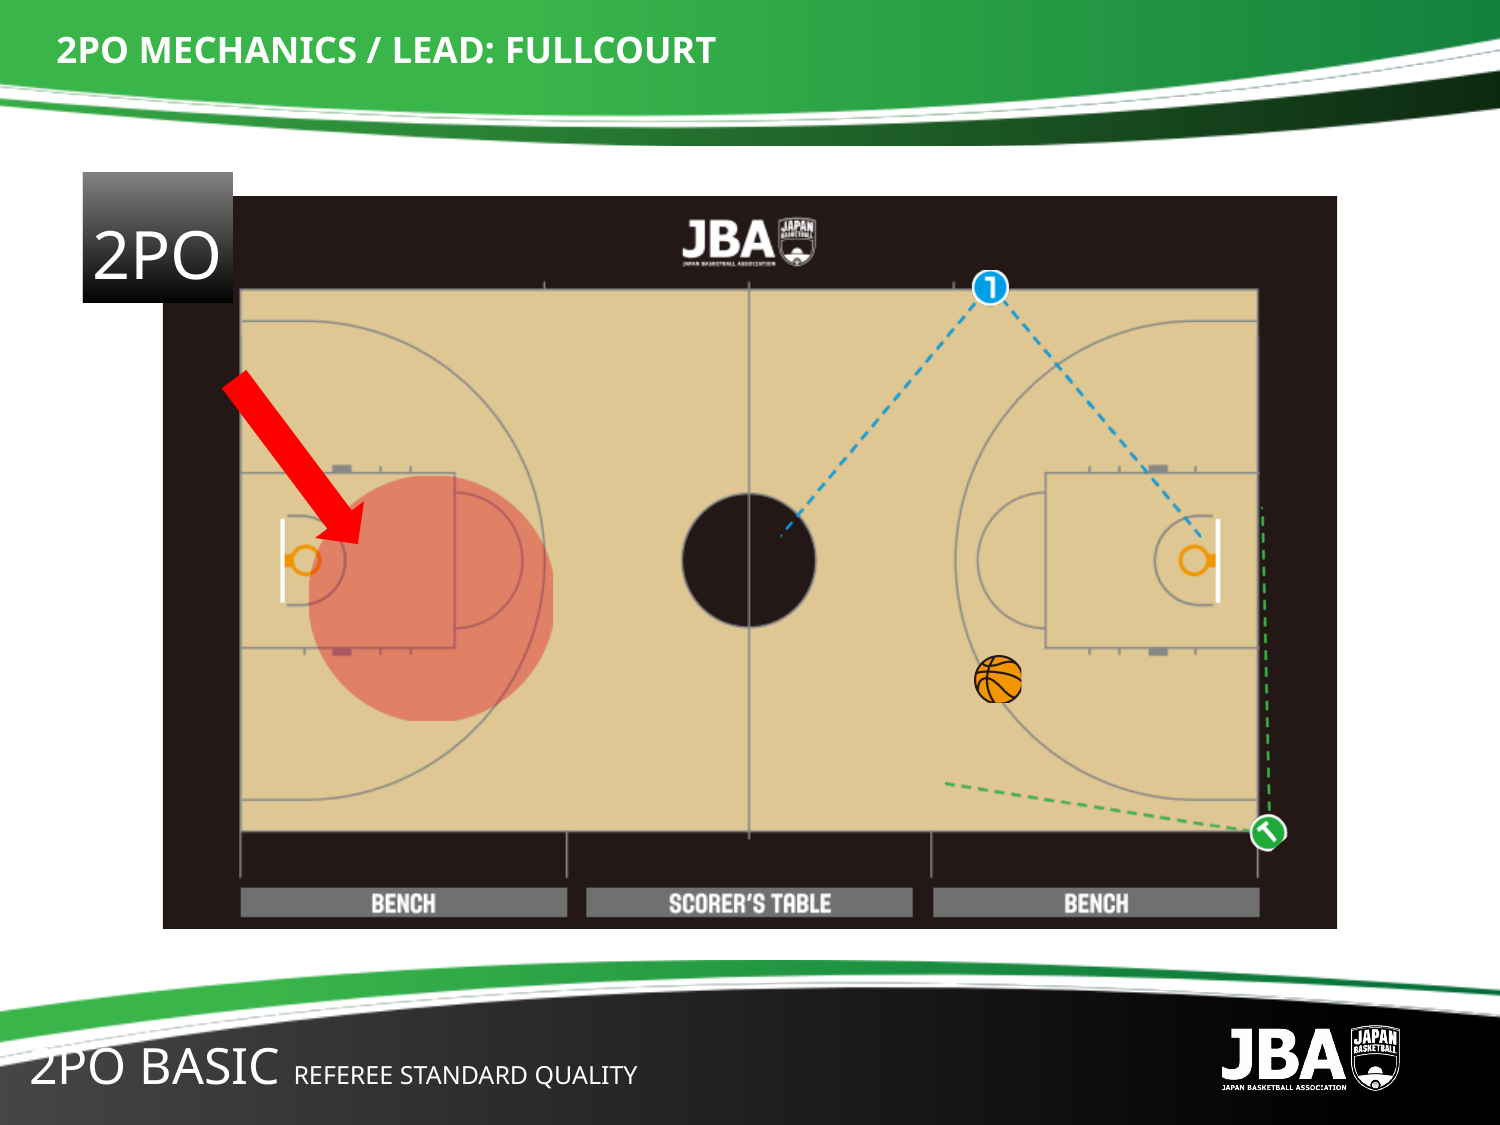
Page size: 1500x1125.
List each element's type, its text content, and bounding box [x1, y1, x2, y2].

picture [162, 196, 1338, 929]
title 2PO MECHANICS / LEAD: FULLCOURT [41, 19, 1459, 79]
picture [1222, 1065, 1400, 1091]
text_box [780, 40, 1202, 538]
text_box 2PO [82, 172, 233, 303]
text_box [1049, 581, 1478, 1065]
